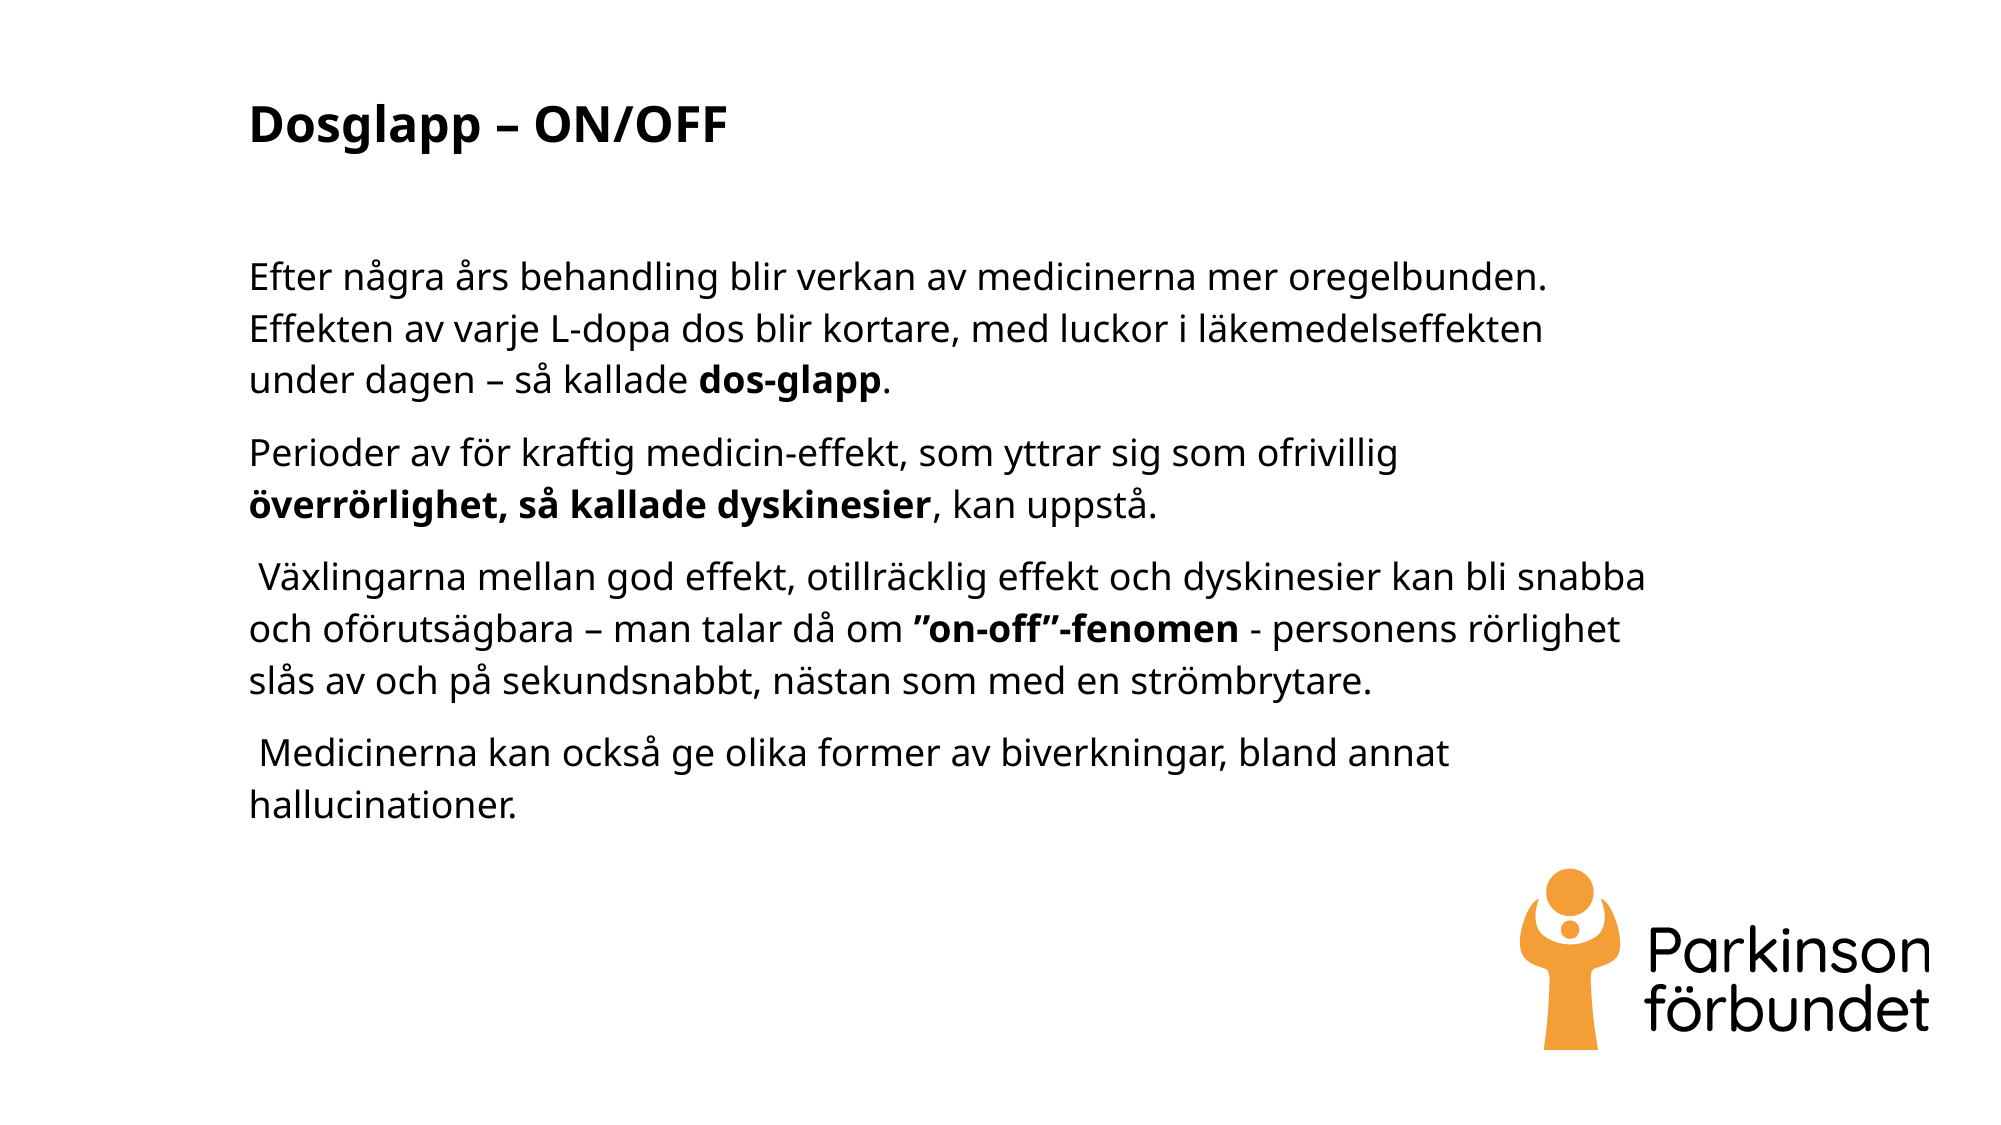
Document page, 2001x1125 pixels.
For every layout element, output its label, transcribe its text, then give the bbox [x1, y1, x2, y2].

picture [1520, 868, 1929, 1050]
text_box Dosglapp – ON/OFF Efter några års behandling blir verkan av medicinerna mer oregelbunden. Effekten av varje L-dopa dos blir kortare, med luckor i läkemedelseffekten under dagen – så kallade dos-glapp. Perioder av för kraftig medicin-effekt, som yttrar sig som ofrivillig överrörlighet, så kallade dyskinesier, kan uppstå. Växlingarna mellan god effekt, otillräcklig effekt och dyskinesier kan bli snabba och oförutsägbara – man talar då om ”on-off”-fenomen - personens rörlighet slås av och på sekundsnabbt, nästan som med en strömbrytare. Medicinerna kan också ge olika former av biverkningar, bland annat hallucinationer. [233, 76, 1668, 906]
